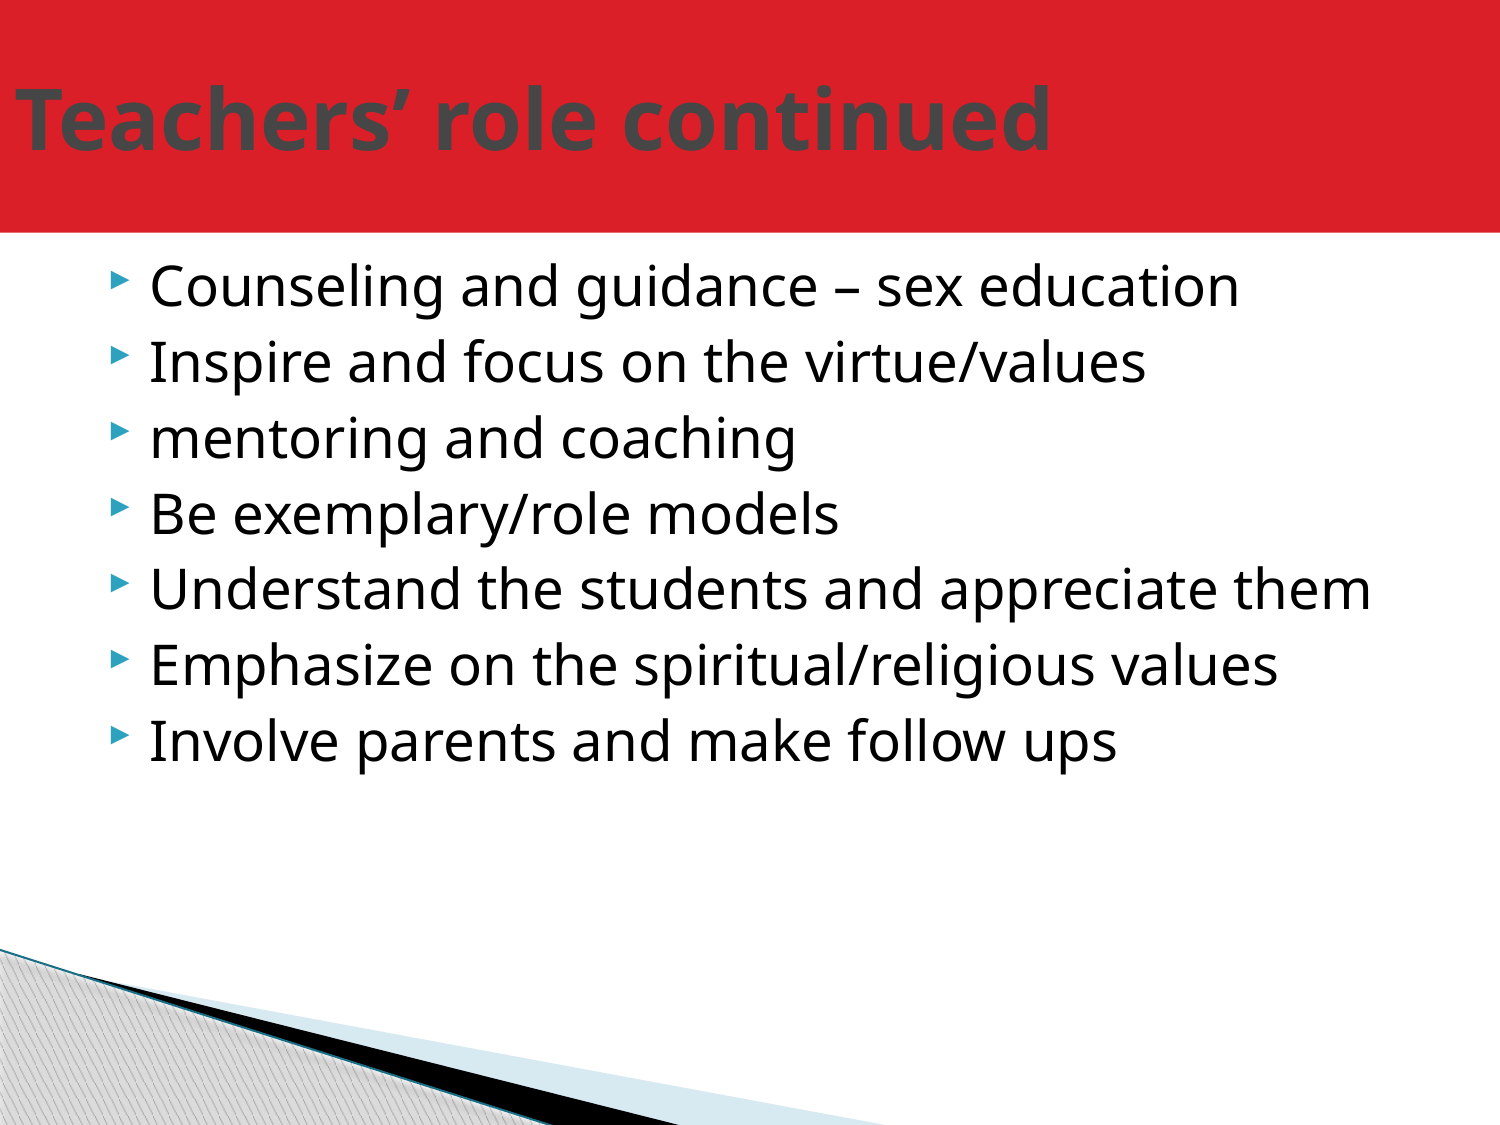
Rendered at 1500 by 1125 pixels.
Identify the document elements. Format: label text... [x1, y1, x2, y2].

list Counseling and guidance – sex education Inspire and focus on the virtue/values mentoring and coaching Be exemplary/role models Understand the students and appreciate them Emphasize on the spiritual/religious values Involve parents and make follow ups [75, 243, 1425, 986]
title Teachers’ role continued [0, 0, 1500, 233]
